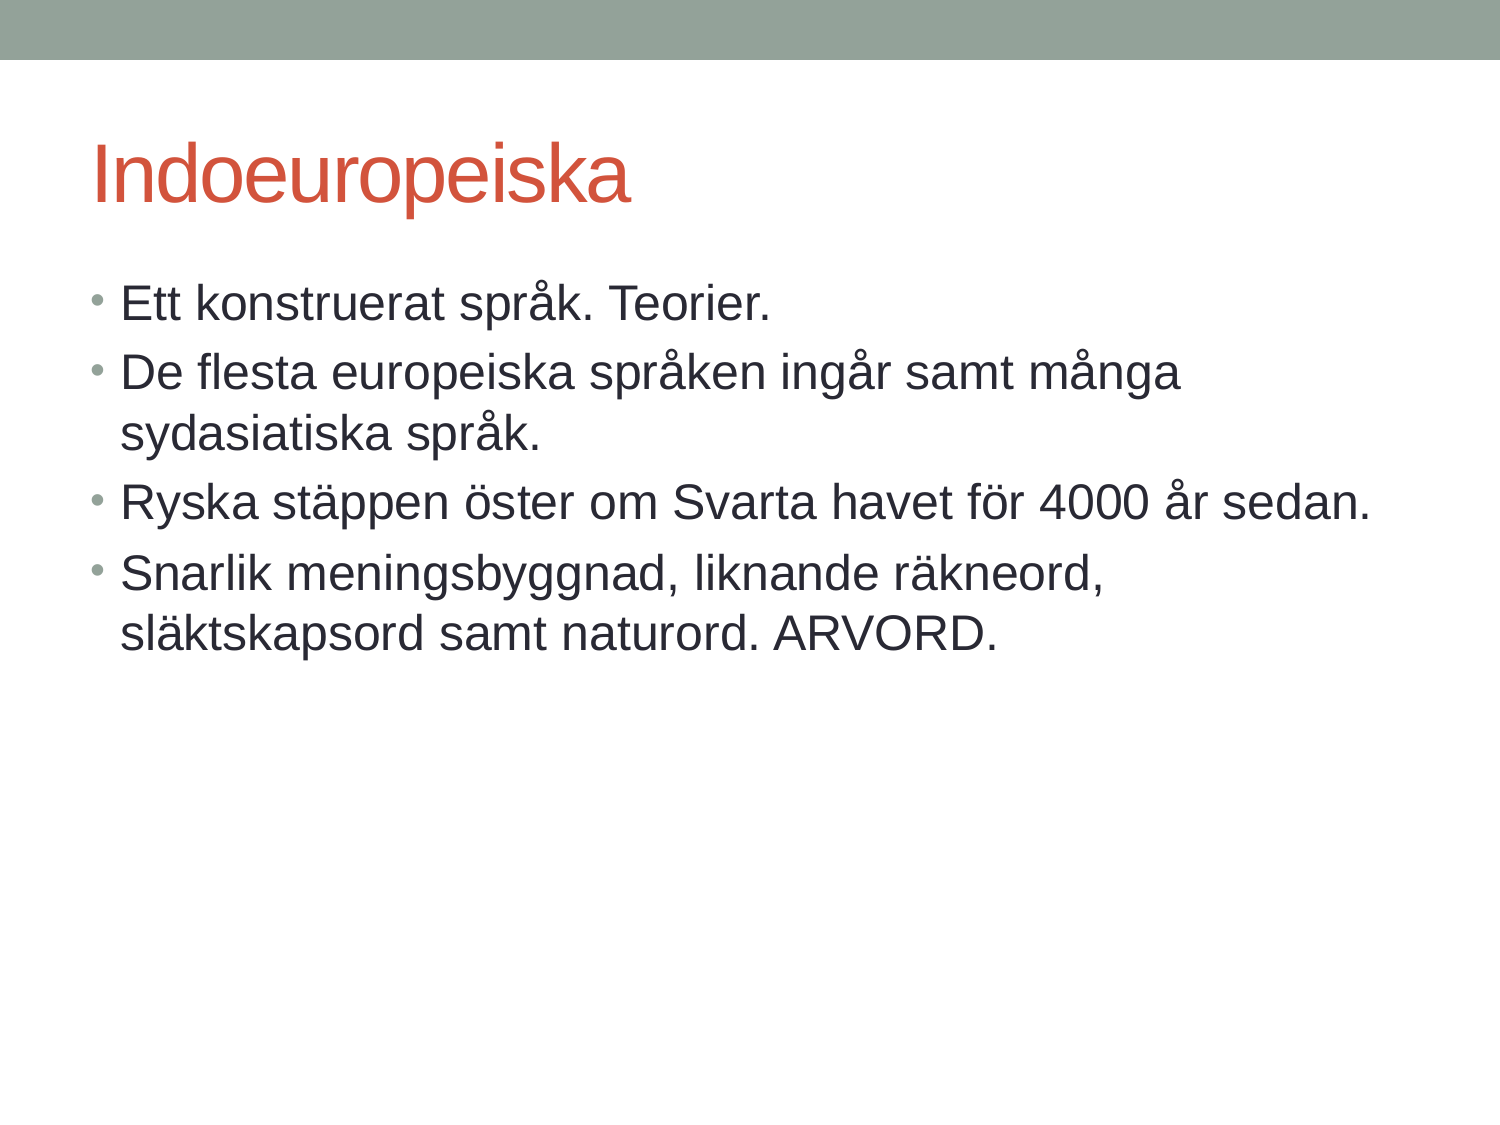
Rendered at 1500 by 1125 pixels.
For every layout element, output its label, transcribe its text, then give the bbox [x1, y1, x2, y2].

title Indoeuropeiska [75, 87, 1425, 250]
list Ett konstruerat språk. Teorier. De flesta europeiska språken ingår samt många sydasiatiska språk. Ryska stäppen öster om Svarta havet för 4000 år sedan. Snarlik meningsbyggnad, liknande räkneord, släktskapsord samt naturord. ARVORD. [75, 262, 1425, 1063]
